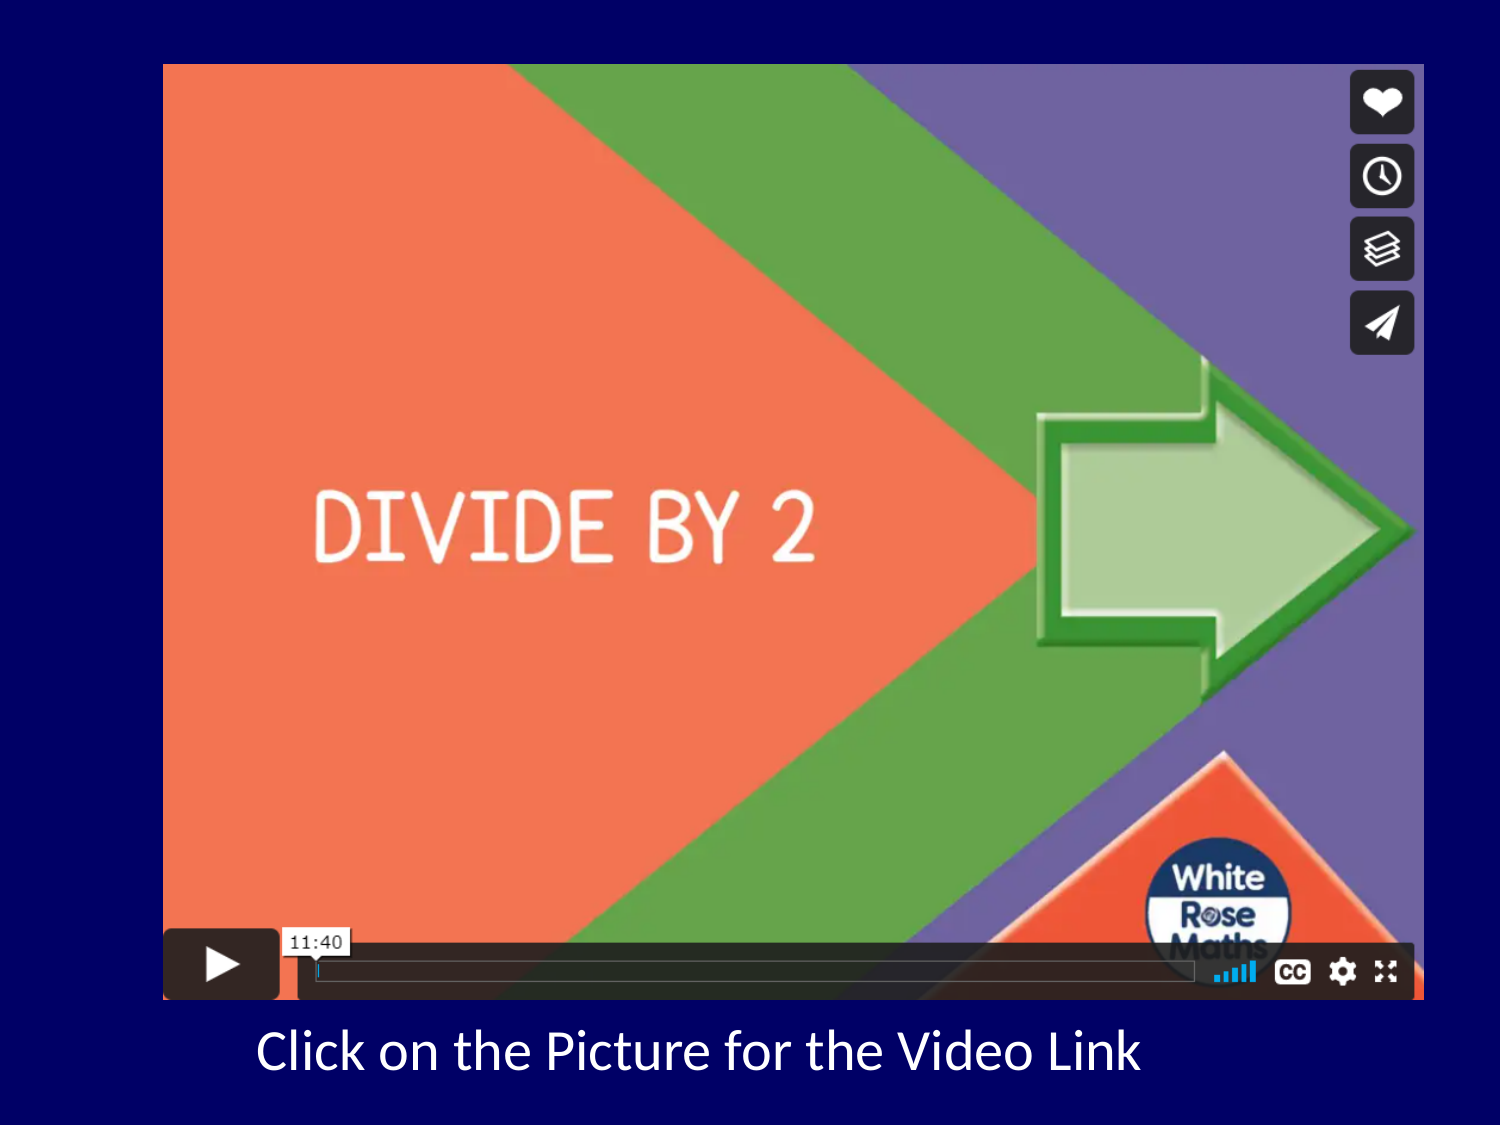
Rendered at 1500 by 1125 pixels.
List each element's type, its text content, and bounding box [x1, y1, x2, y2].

picture [163, 64, 1424, 1000]
text_box Click on the Picture for the Video Link [242, 1007, 1258, 1090]
